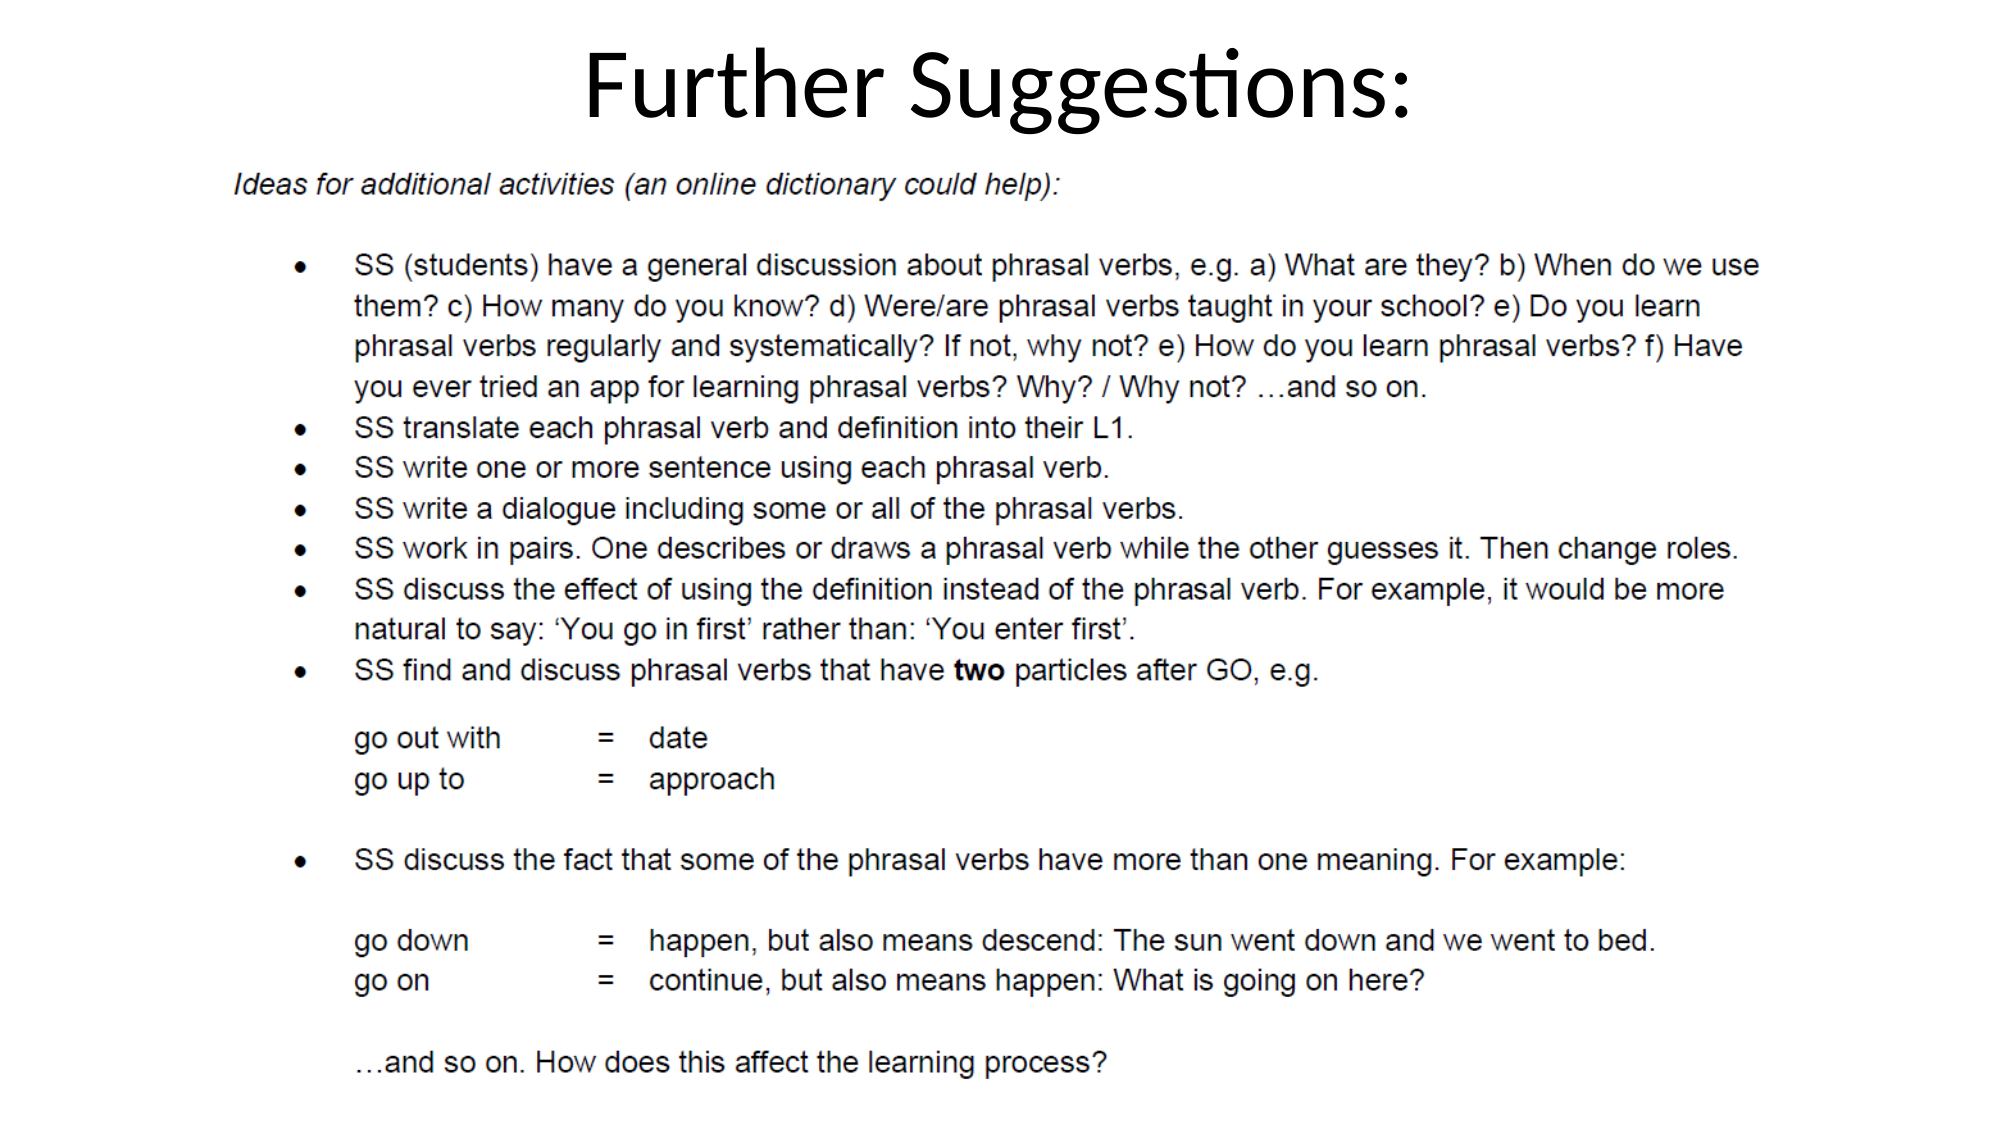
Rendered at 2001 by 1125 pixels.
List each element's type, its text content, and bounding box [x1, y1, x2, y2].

picture [213, 146, 1787, 1097]
text_box Further Suggestions: [568, 10, 1432, 145]
